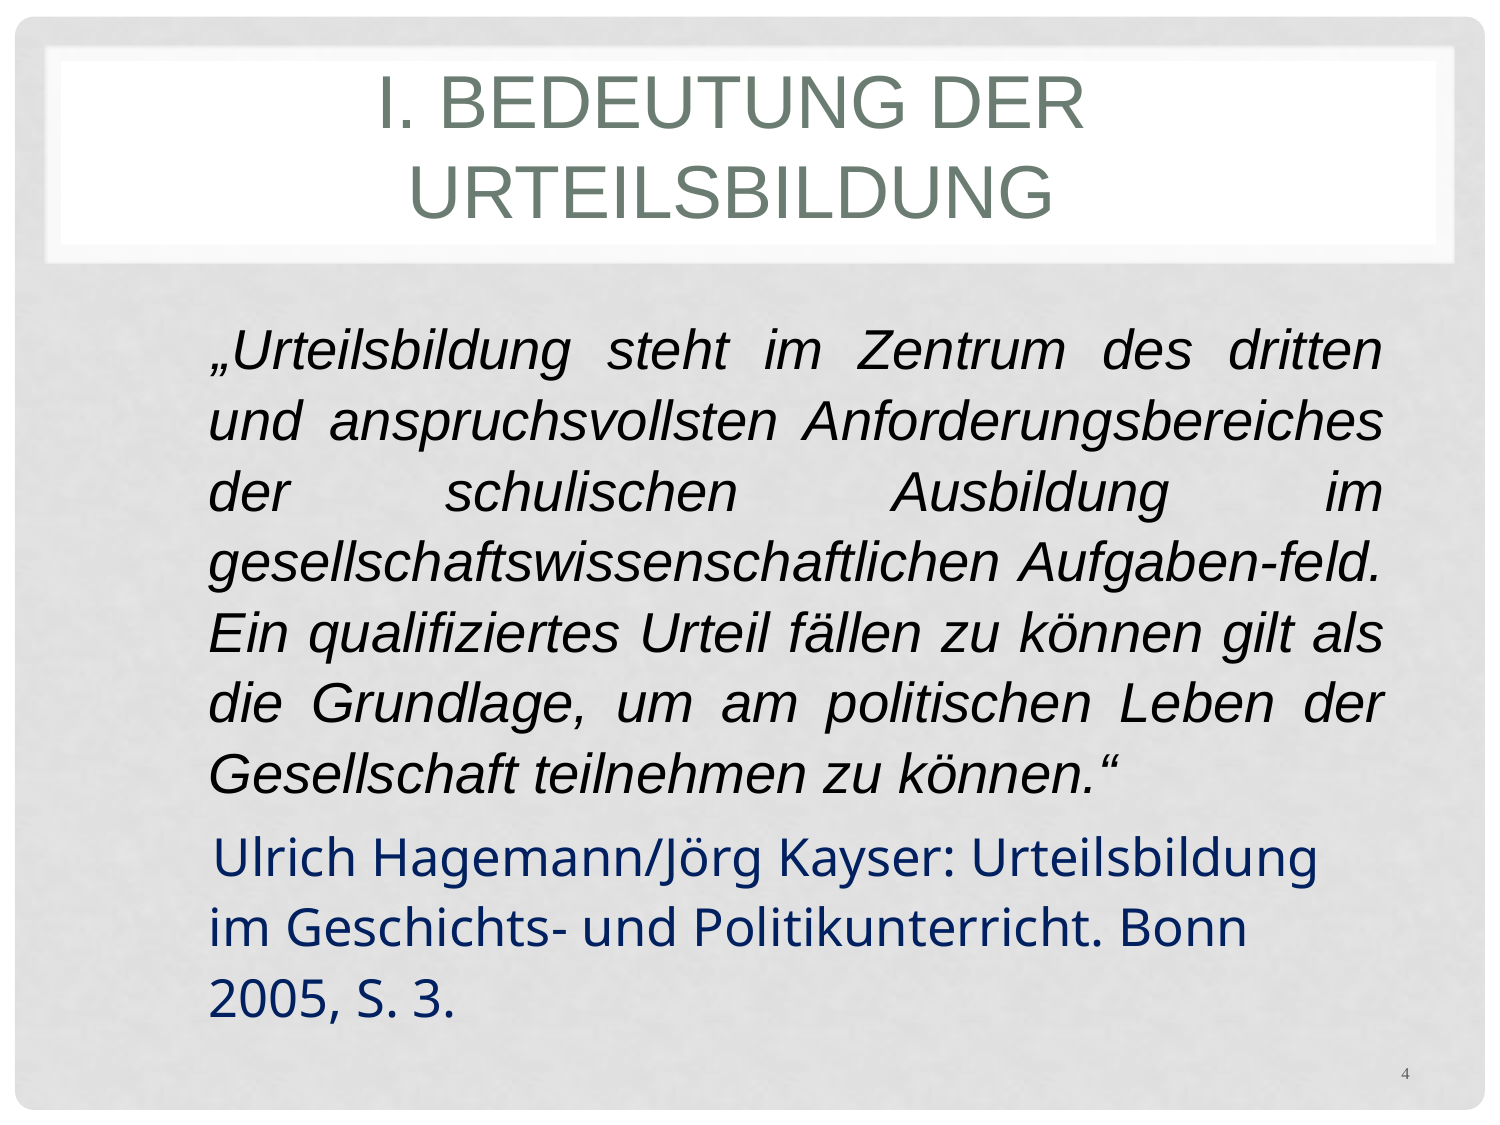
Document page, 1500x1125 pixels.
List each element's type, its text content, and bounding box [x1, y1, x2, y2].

title I. Bedeutung der Urteilsbildung [53, 0, 1412, 288]
list „Urteilsbildung steht im Zentrum des dritten und anspruchsvollsten Anforderungsbereiches der schulischen Ausbildung im gesellschaftswissenschaftlichen Aufgaben-feld. Ein qualifiziertes Urteil fällen zu können gilt als die Grundlage, um am politischen Leben der Gesellschaft teilnehmen zu können.“ Ulrich Hagemann/Jörg Kayser: Urteilsbildung im Geschichts- und Politikunterricht. Bonn 2005, S. 3. [123, 302, 1399, 1046]
slide_number 4 [1074, 1042, 1425, 1103]
